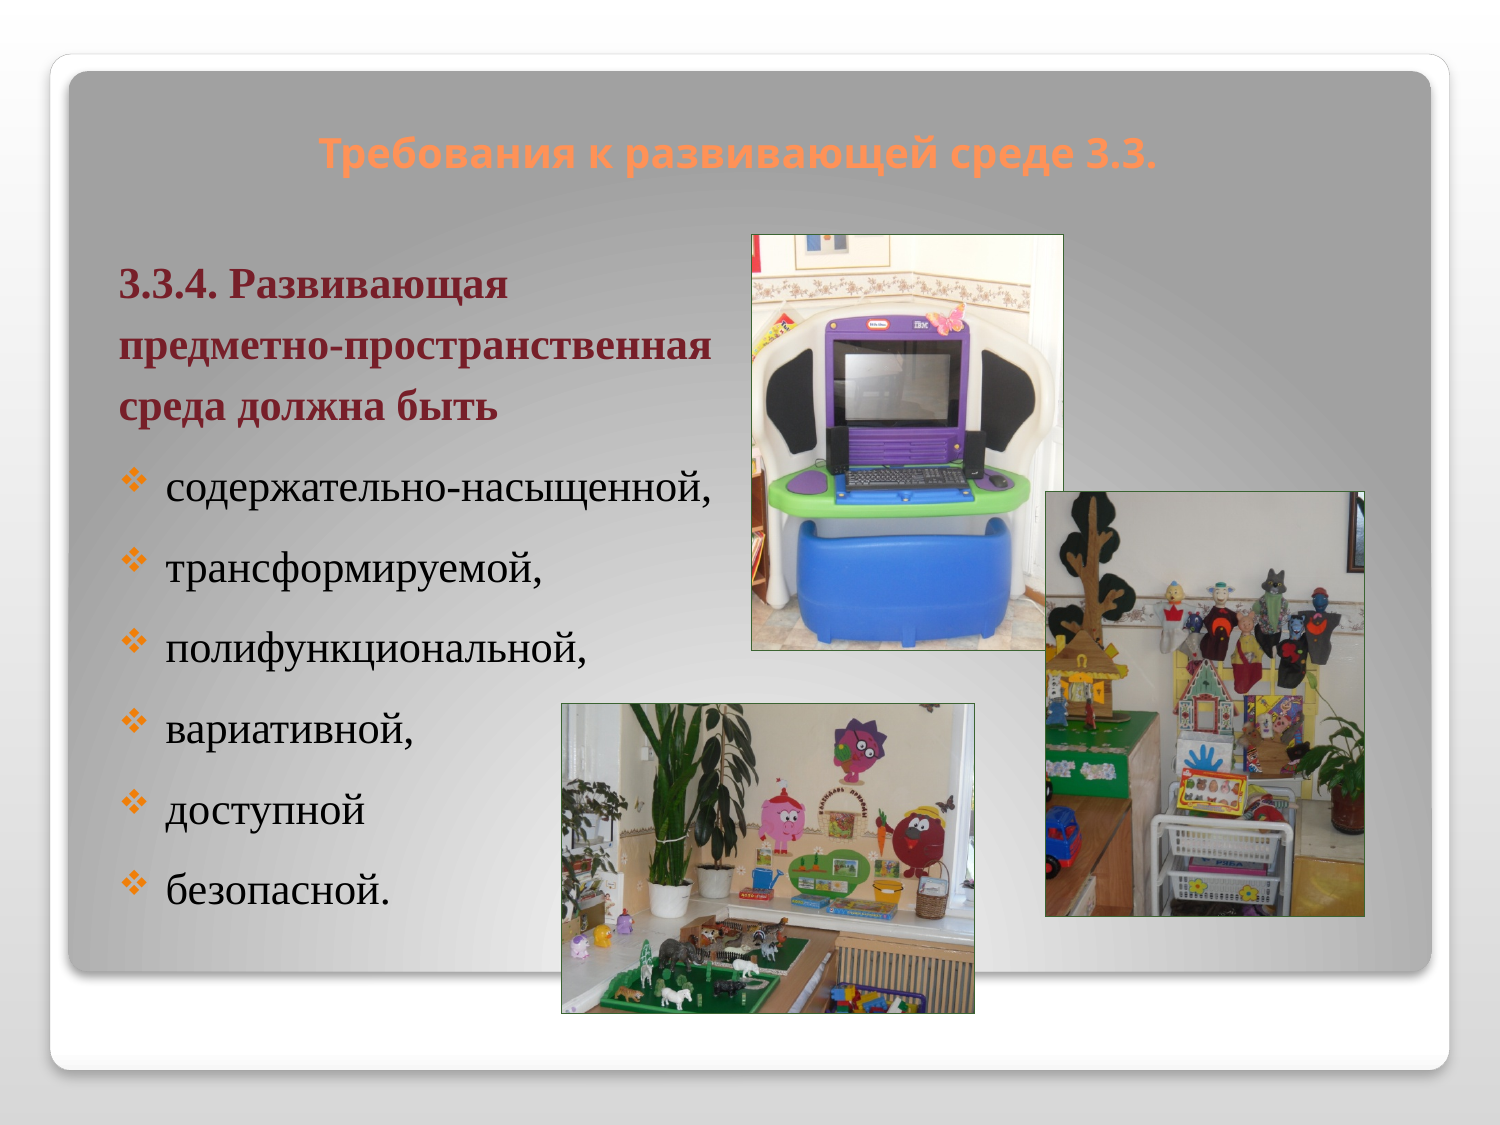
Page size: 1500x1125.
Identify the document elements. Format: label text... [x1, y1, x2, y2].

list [560, 703, 975, 1014]
picture [751, 234, 1365, 918]
title Требования к развивающей среде 3.3. [100, 101, 1376, 185]
list 3.3.4. Развивающая предметно-пространственная среда должна быть содержательно-насыщенной, трансформируемой, полифункциональной, вариативной, доступной безопасной. [88, 231, 734, 999]
